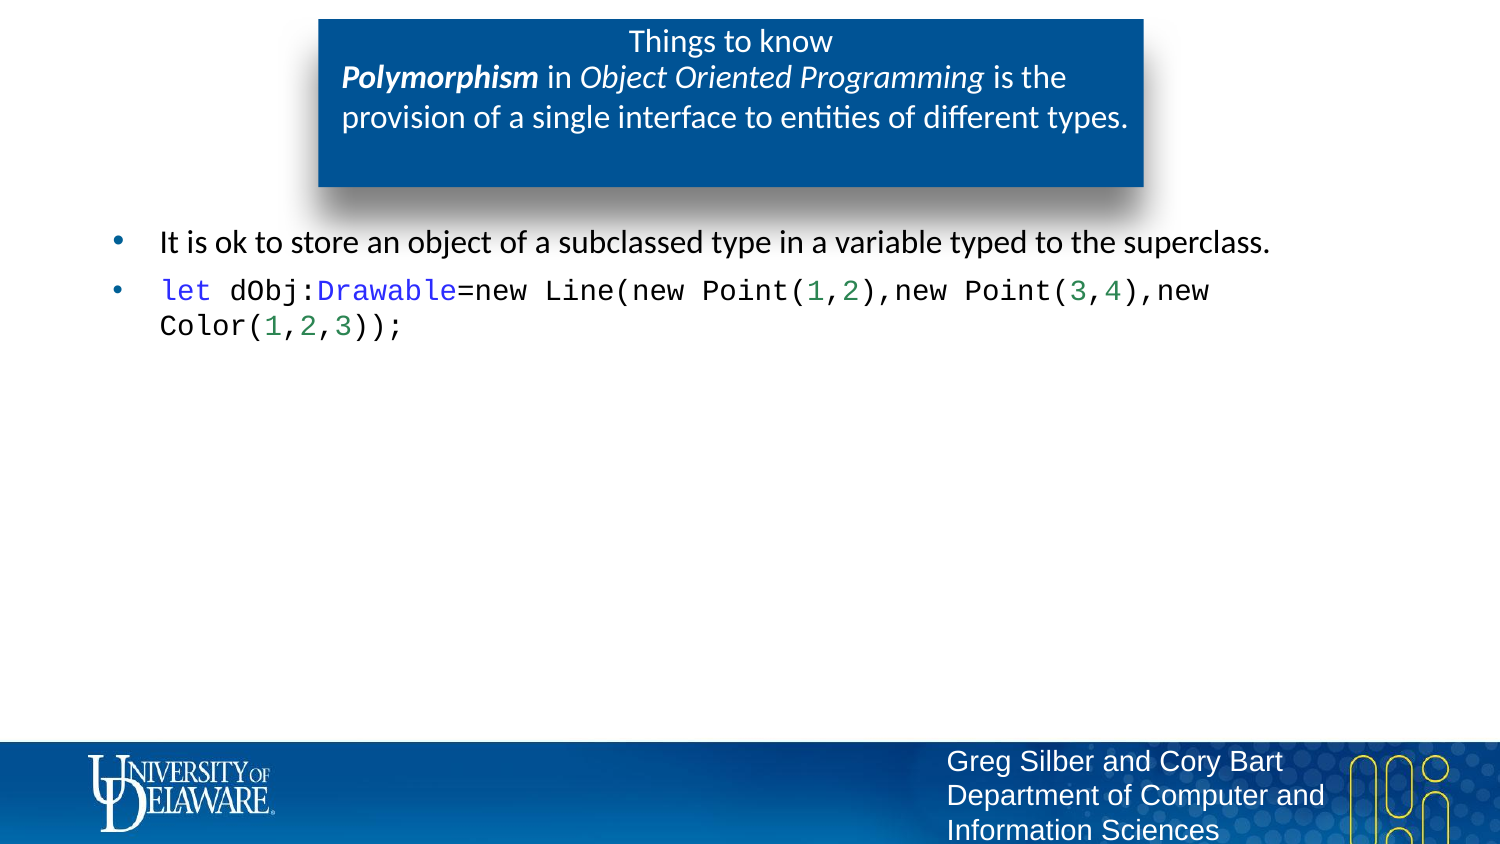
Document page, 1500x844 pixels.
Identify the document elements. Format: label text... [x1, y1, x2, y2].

title Things to know [318, 19, 1144, 55]
list Polymorphism in Object Oriented Programming is the provision of a single interface to entities of different types. [318, 55, 1146, 186]
list It is ok to store an object of a subclassed type in a variable typed to the superclass. let dObj:Drawable=new Line(new Point(1,2),new Point(3,4),new Color(1,2,3)); [89, 212, 1411, 735]
picture [0, 0, 1500, 844]
